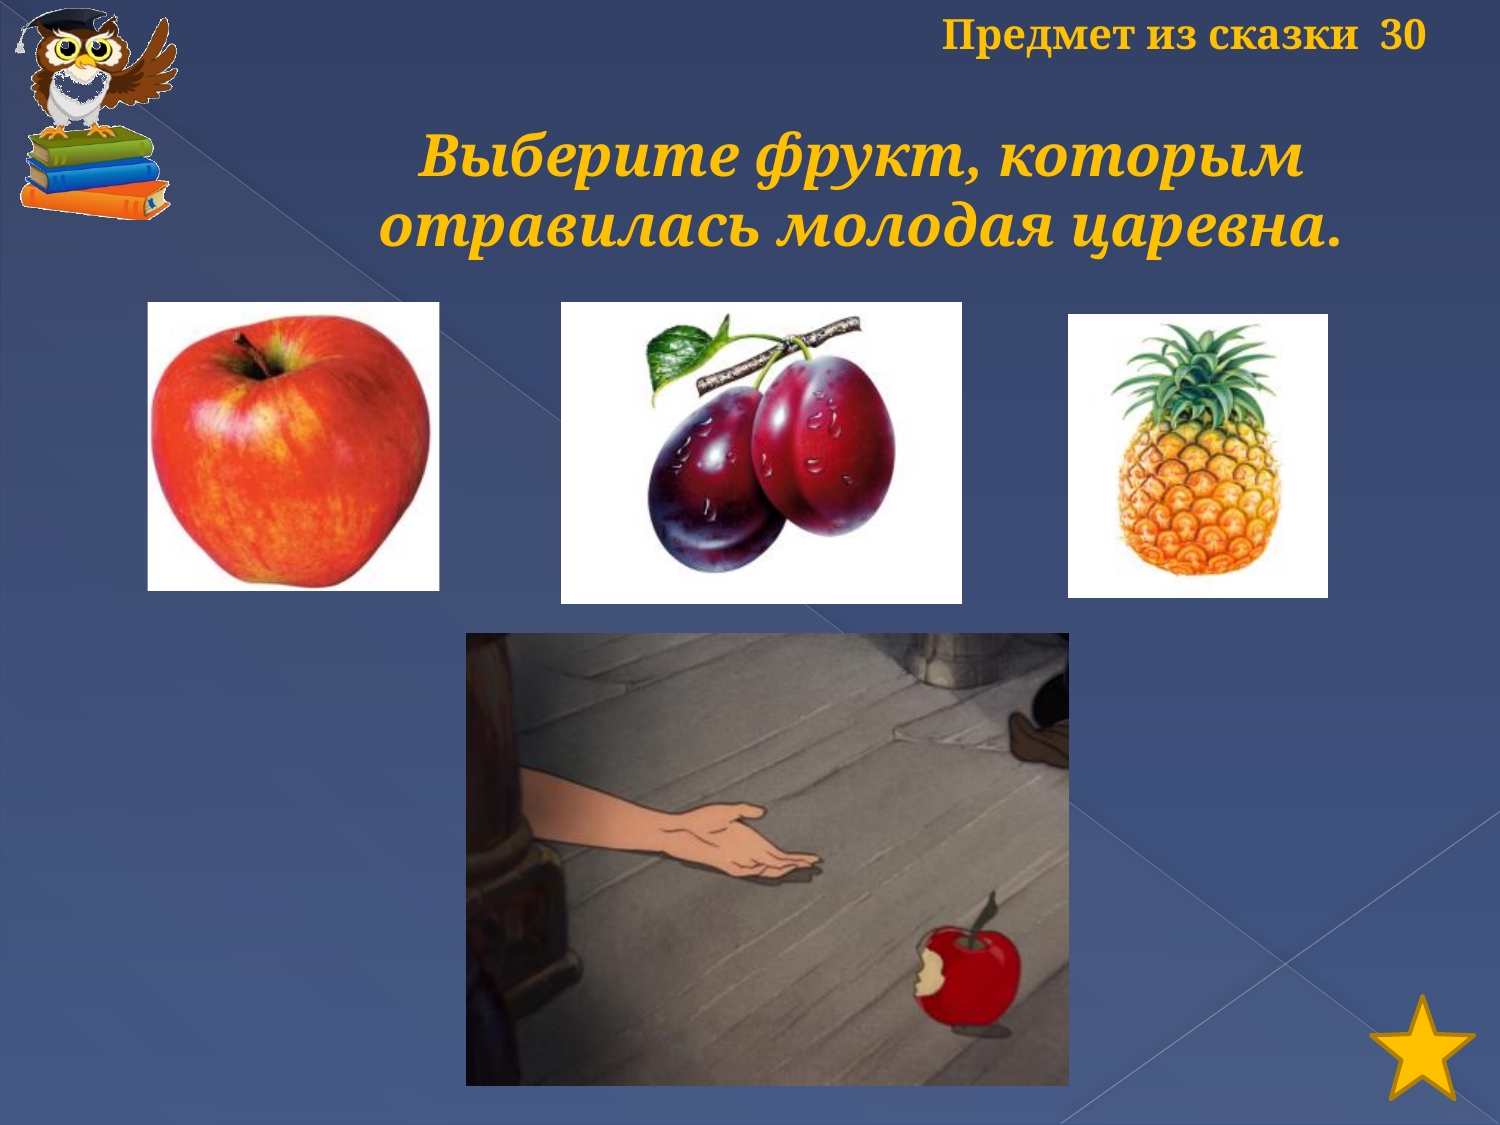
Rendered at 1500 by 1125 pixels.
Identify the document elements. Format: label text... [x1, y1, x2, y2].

picture [1068, 314, 1328, 598]
text_box [1369, 993, 1477, 1101]
text_box Выберите фрукт, которым отравилась молодая царевна. [276, 110, 1448, 266]
picture [147, 302, 440, 591]
picture [0, 0, 197, 221]
text_box [58, 515, 610, 631]
picture [466, 633, 1070, 1086]
picture [560, 302, 962, 604]
text_box Предмет из сказки 30 [927, 0, 1500, 65]
